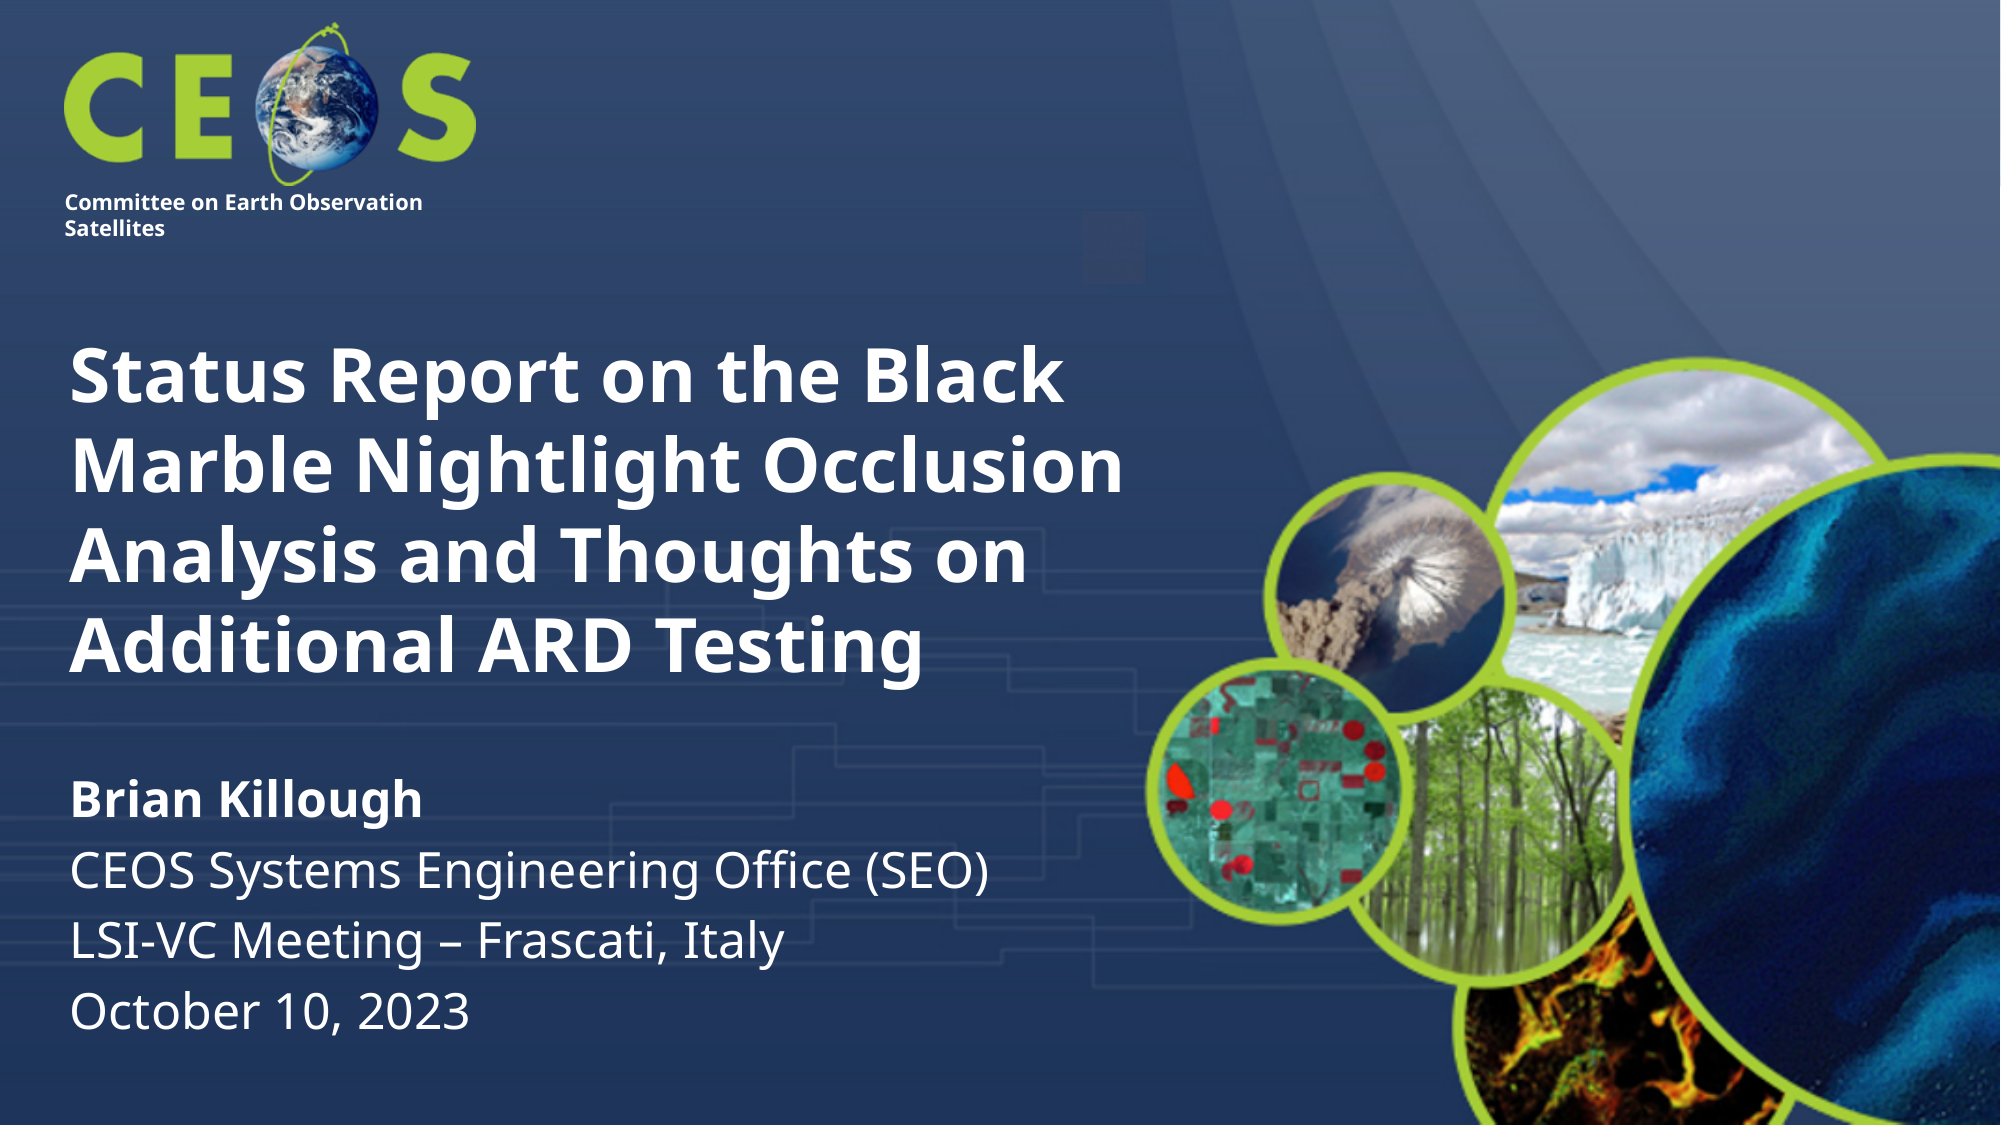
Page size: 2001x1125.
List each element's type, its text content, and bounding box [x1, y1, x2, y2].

picture [0, 0, 2001, 1125]
text_box Status Report on the Black Marble Nightlight Occlusion Analysis and Thoughts on Additional ARD Testing [55, 319, 1169, 695]
picture [1989, 503, 1997, 510]
picture [1996, 491, 2001, 505]
text_box Brian Killough CEOS Systems Engineering Office (SEO) LSI-VC Meeting – Frascati, Italy October 10, 2023 [55, 760, 1195, 1067]
picture [1976, 530, 1984, 536]
